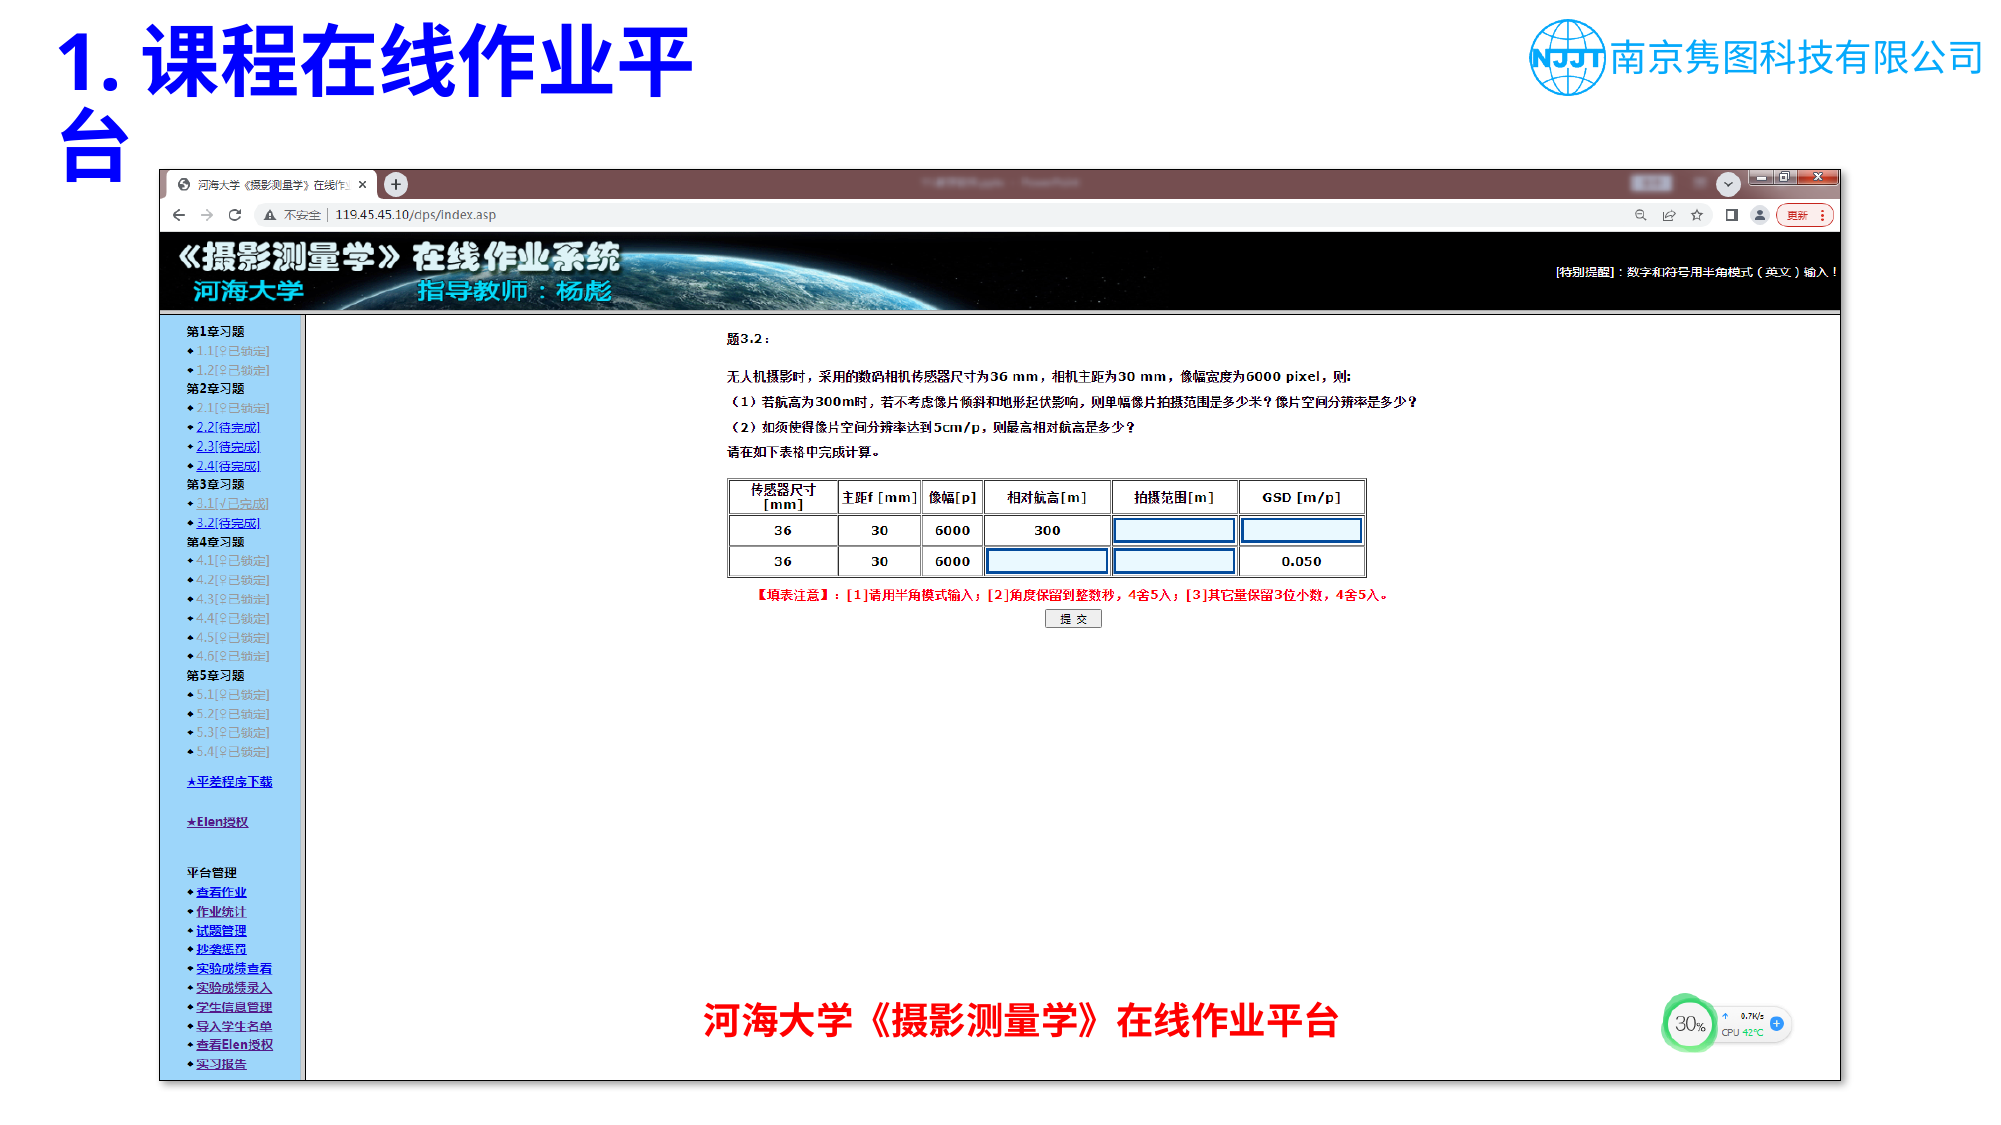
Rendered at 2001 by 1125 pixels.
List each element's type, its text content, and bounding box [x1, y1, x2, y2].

picture [1576, 19, 1606, 46]
picture [1578, 69, 1606, 96]
picture [1529, 64, 1558, 96]
picture [159, 169, 1841, 1081]
picture [1545, 24, 1557, 34]
picture [1529, 19, 1560, 52]
title 1.课程在线作业平台 [39, 5, 782, 209]
picture [1534, 54, 1604, 93]
picture [1579, 24, 1591, 35]
picture [1534, 23, 1602, 56]
